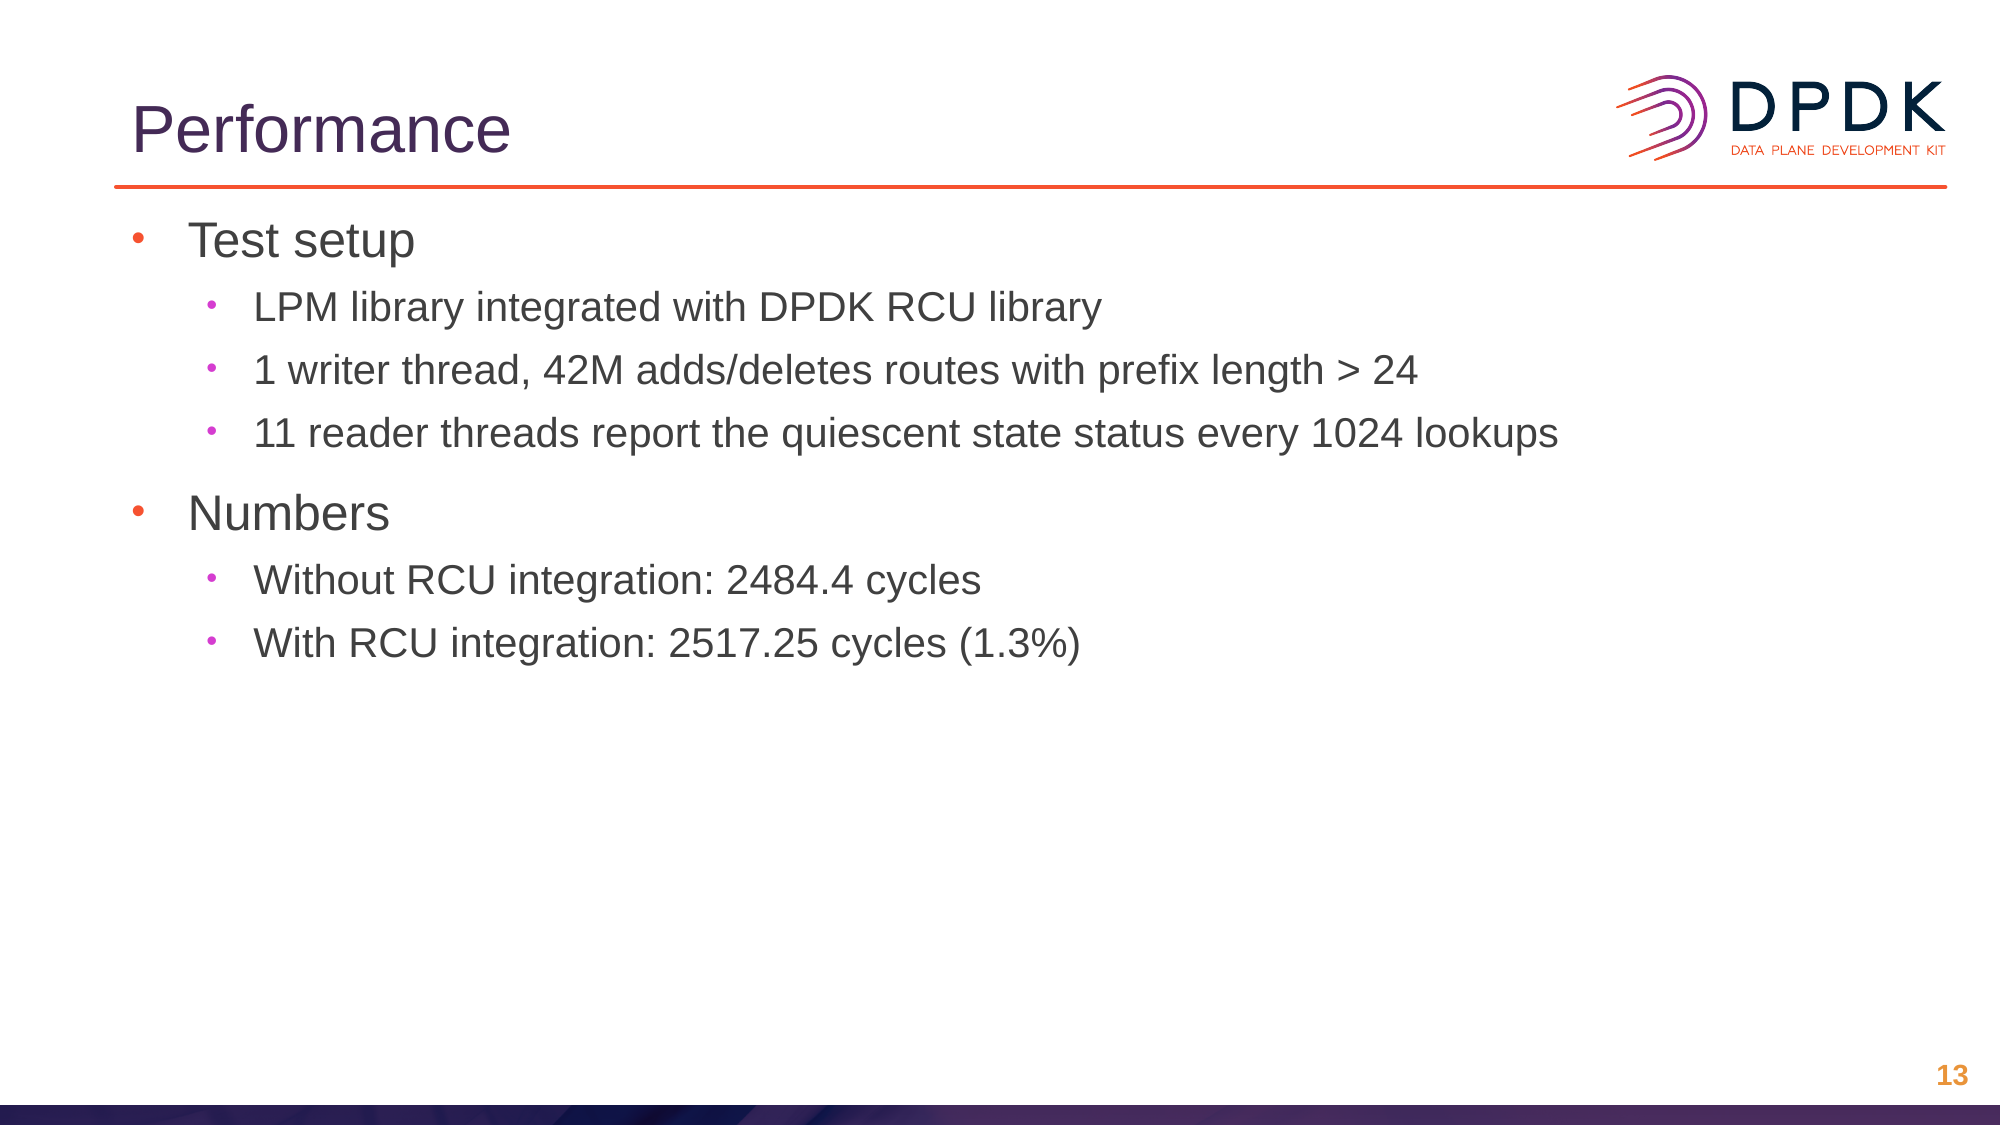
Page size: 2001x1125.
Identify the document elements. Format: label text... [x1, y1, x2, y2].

title Performance [116, 67, 1413, 184]
list Test setup LPM library integrated with DPDK RCU library 1 writer thread, 42M adds/deletes routes with prefix length > 24 11 reader threads report the quiescent state status every 1024 lookups Numbers Without RCU integration: 2484.4 cycles With RCU integration: 2517.25 cycles (1.3%) [116, 200, 1689, 1042]
picture [1616, 75, 1946, 161]
picture [0, 1105, 2000, 1125]
